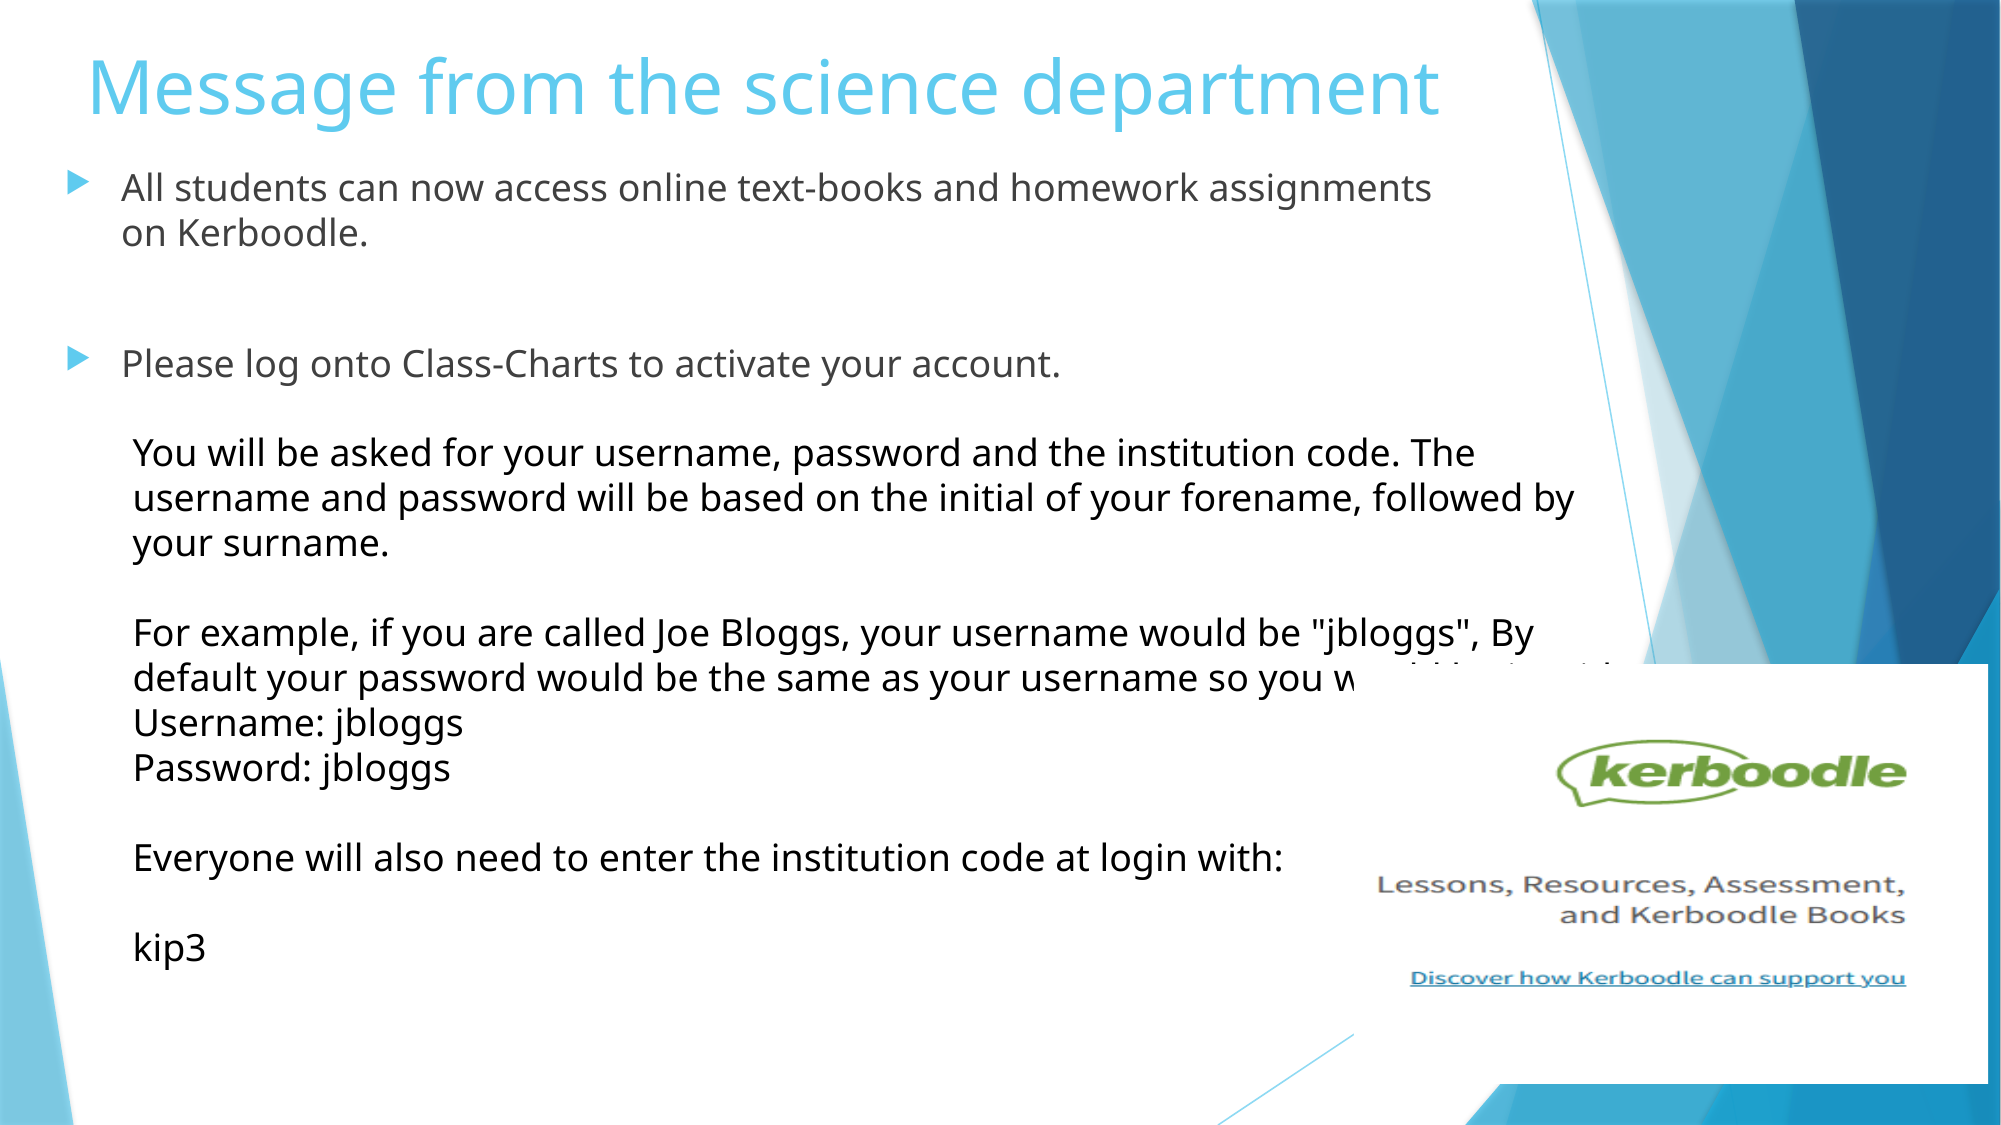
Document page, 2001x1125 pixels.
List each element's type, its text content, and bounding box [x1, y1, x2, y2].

list All students can now access online text-books and homework assignments on Kerboodle. Please log onto Class-Charts to activate your account. [49, 156, 1460, 407]
text_box You will be asked for your username, password and the institution code. The username and password will be based on the initial of your forename, followed by your surname. For example, if you are called Joe Bloggs, your username would be "jbloggs", By default your password would be the same as your username so you would login with: Username: jbloggs Password: jbloggs Everyone will also need to enter the institution code at login with: kip3 [117, 421, 1672, 977]
title Message from the science department [71, 31, 1635, 303]
picture [1353, 664, 1989, 1084]
